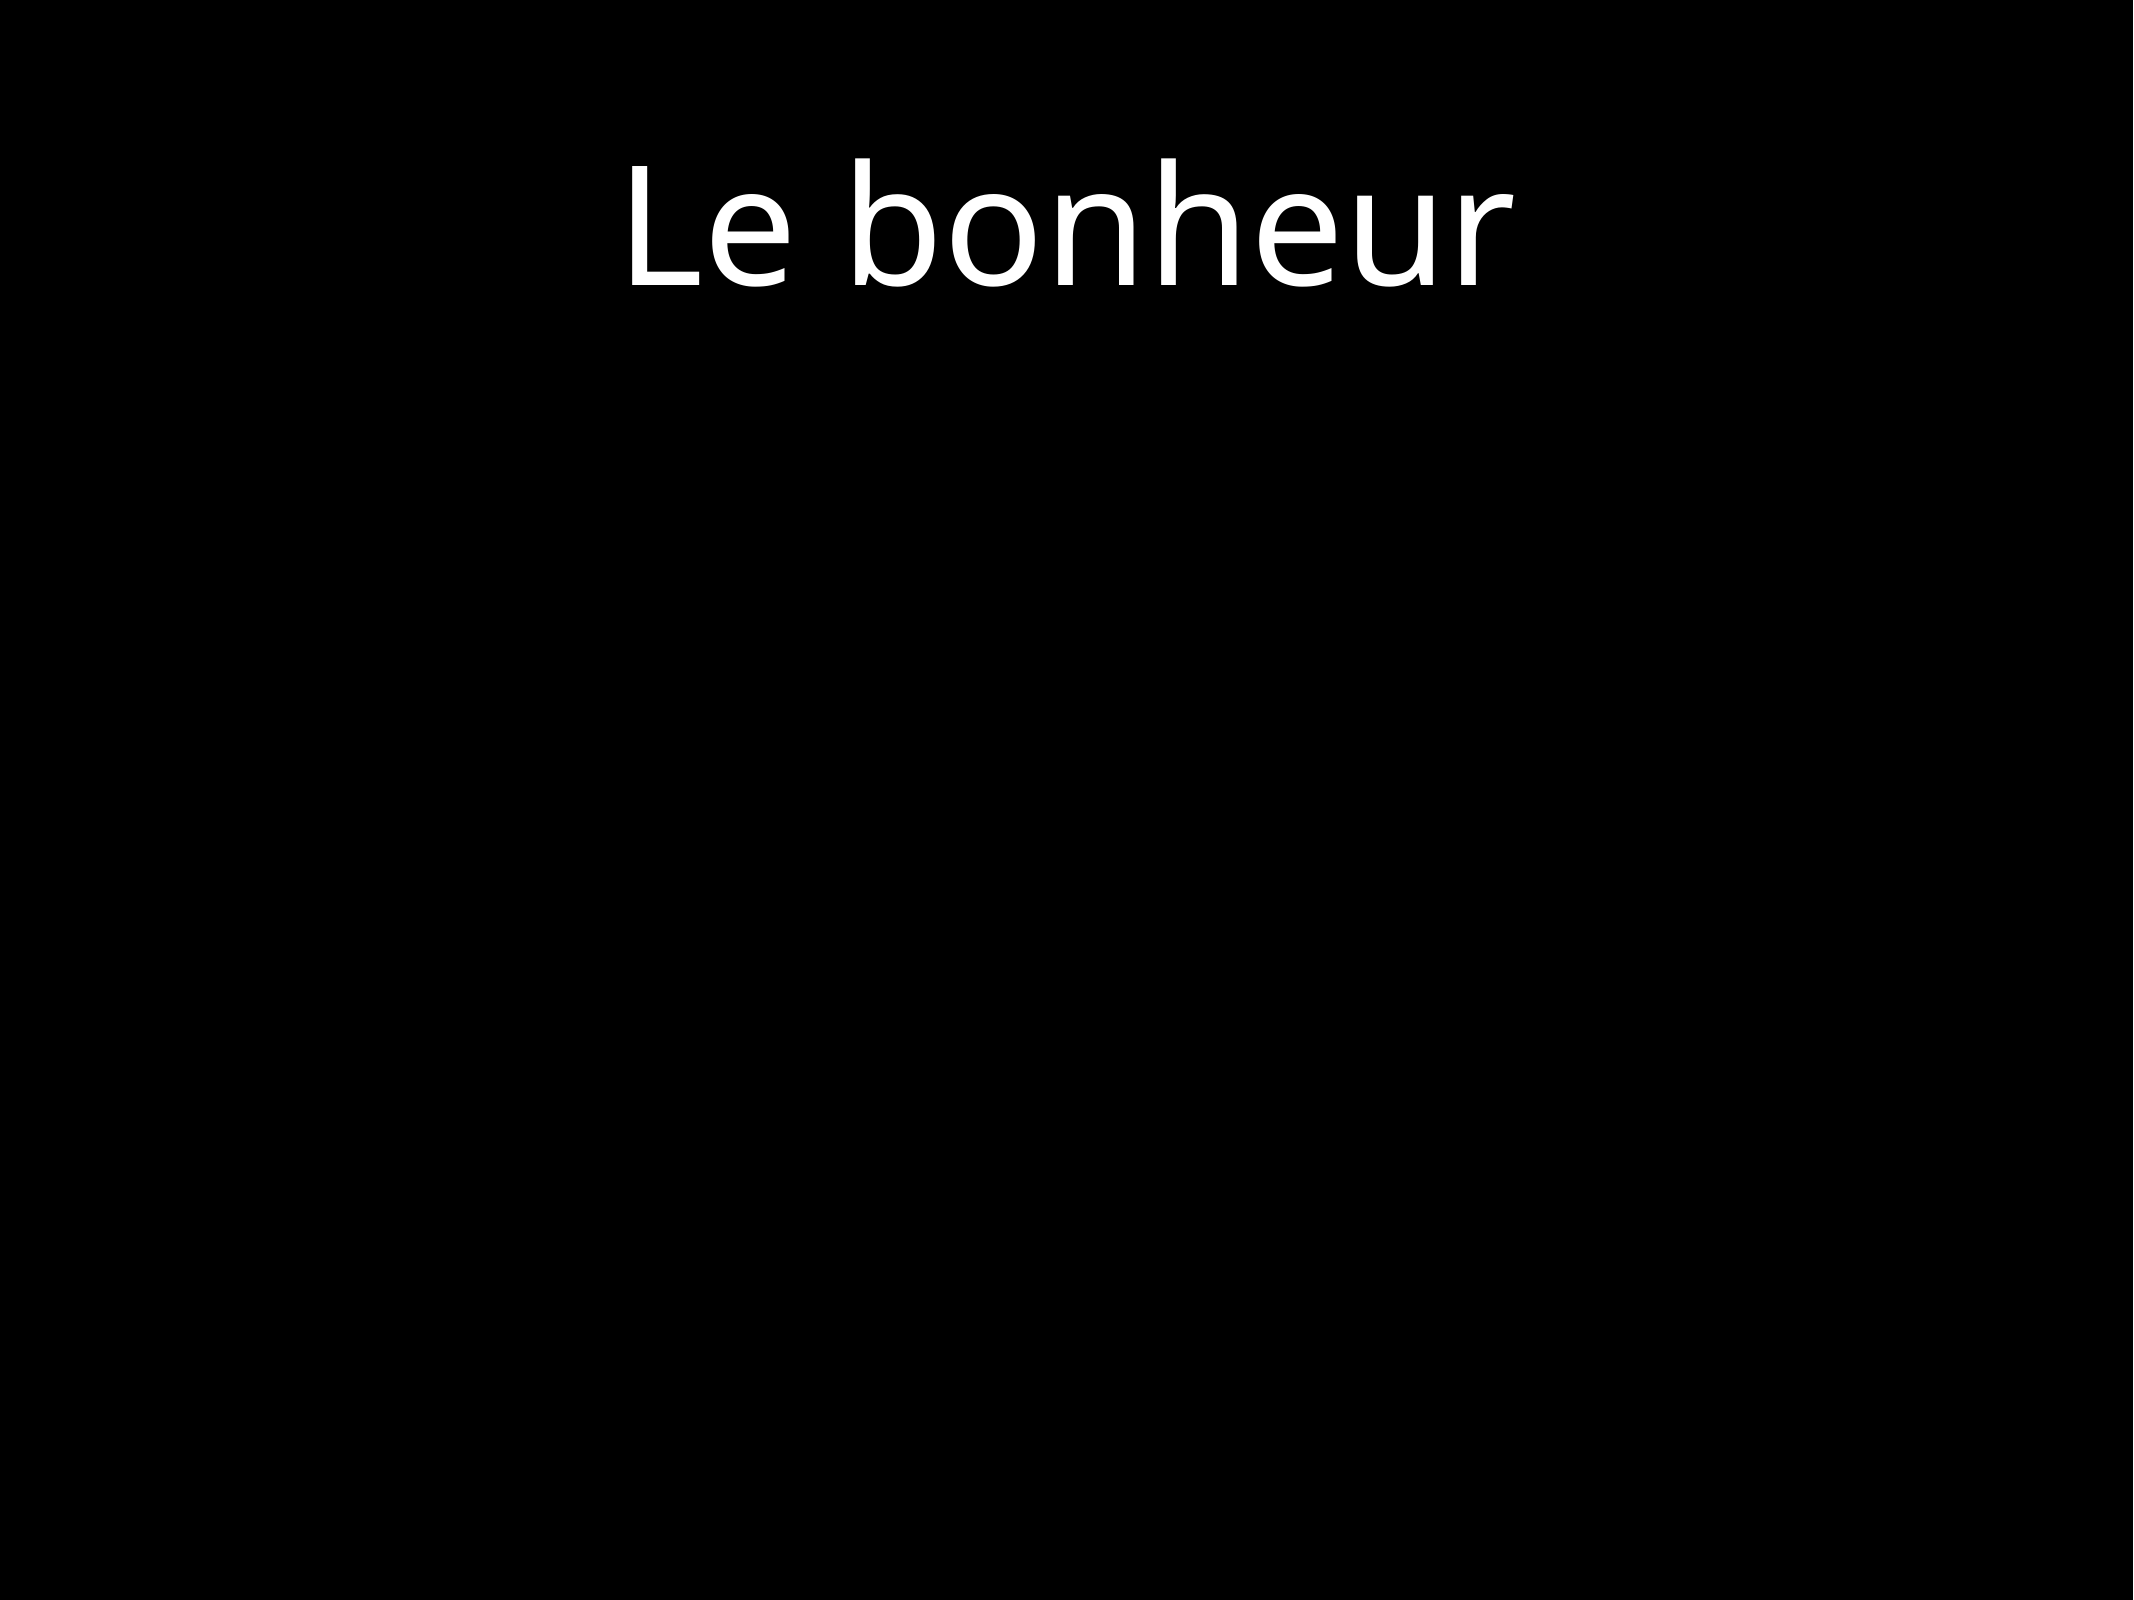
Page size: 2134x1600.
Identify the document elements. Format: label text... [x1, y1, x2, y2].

title Le bonheur [155, 41, 1978, 397]
